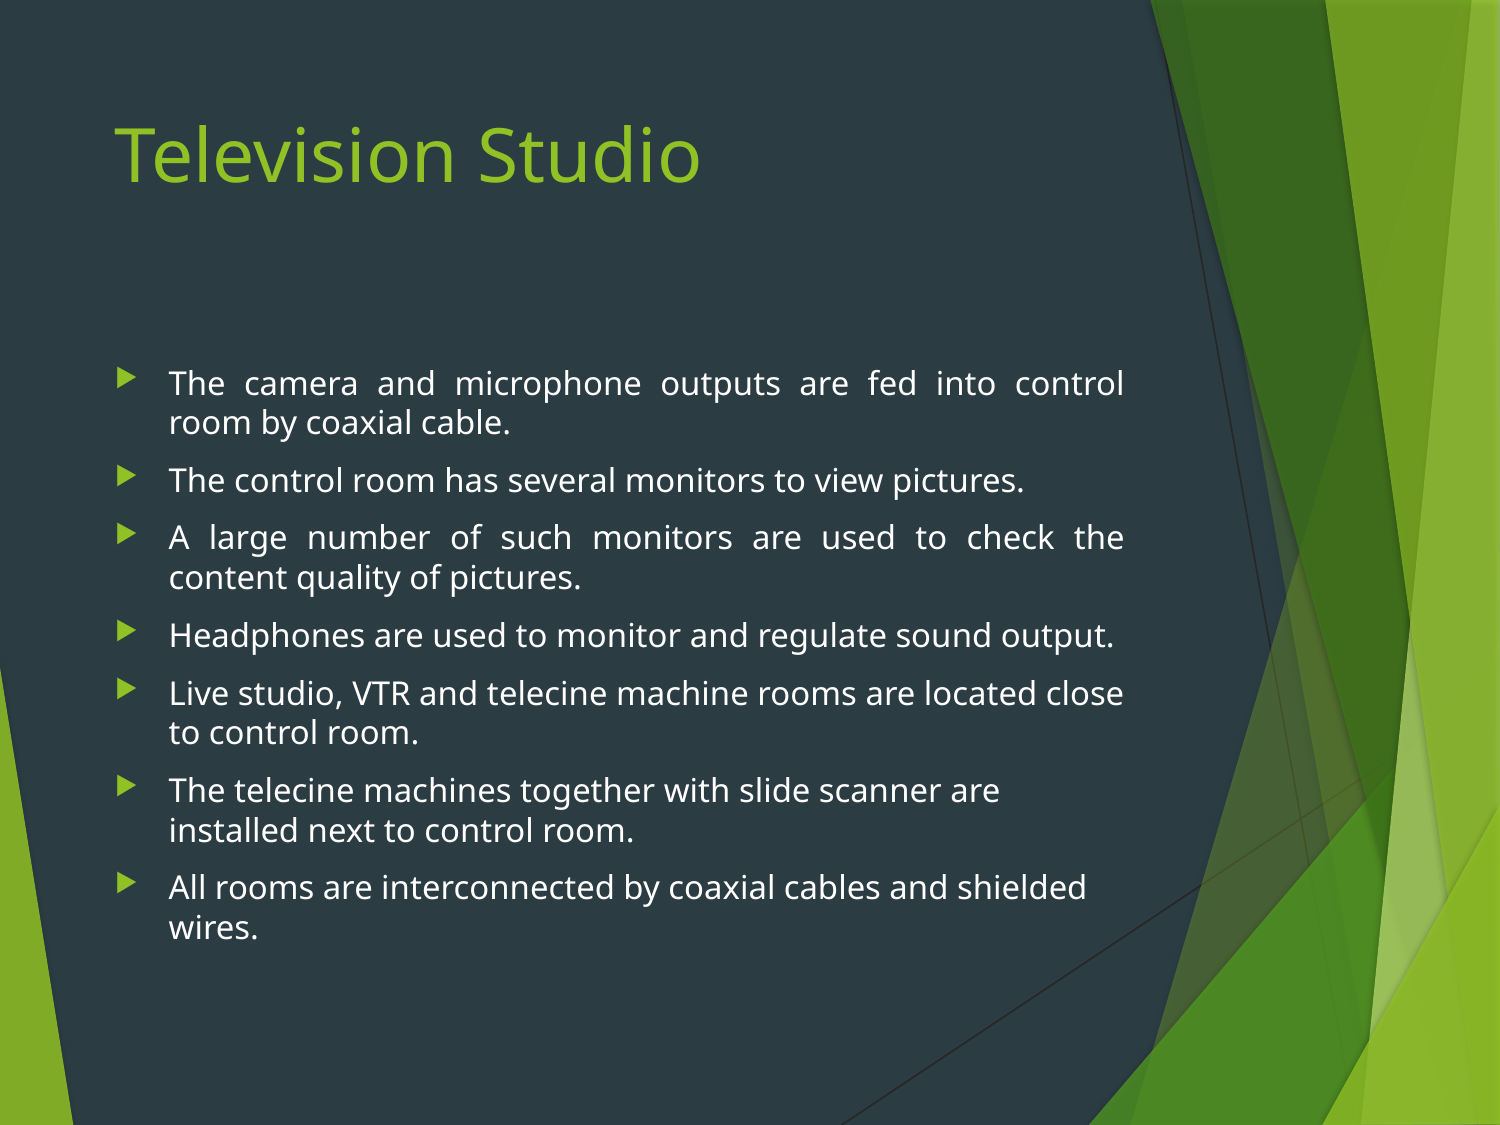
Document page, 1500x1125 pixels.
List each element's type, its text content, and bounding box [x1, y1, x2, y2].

title Television Studio [99, 99, 1142, 317]
list The camera and microphone outputs are fed into control room by coaxial cable. The control room has several monitors to view pictures. A large number of such monitors are used to check the content quality of pictures. Headphones are used to monitor and regulate sound output. Live studio, VTR and telecine machine rooms are located close to control room. The telecine machines together with slide scanner are installed next to control room. All rooms are interconnected by coaxial cables and shielded wires. [99, 354, 1142, 992]
